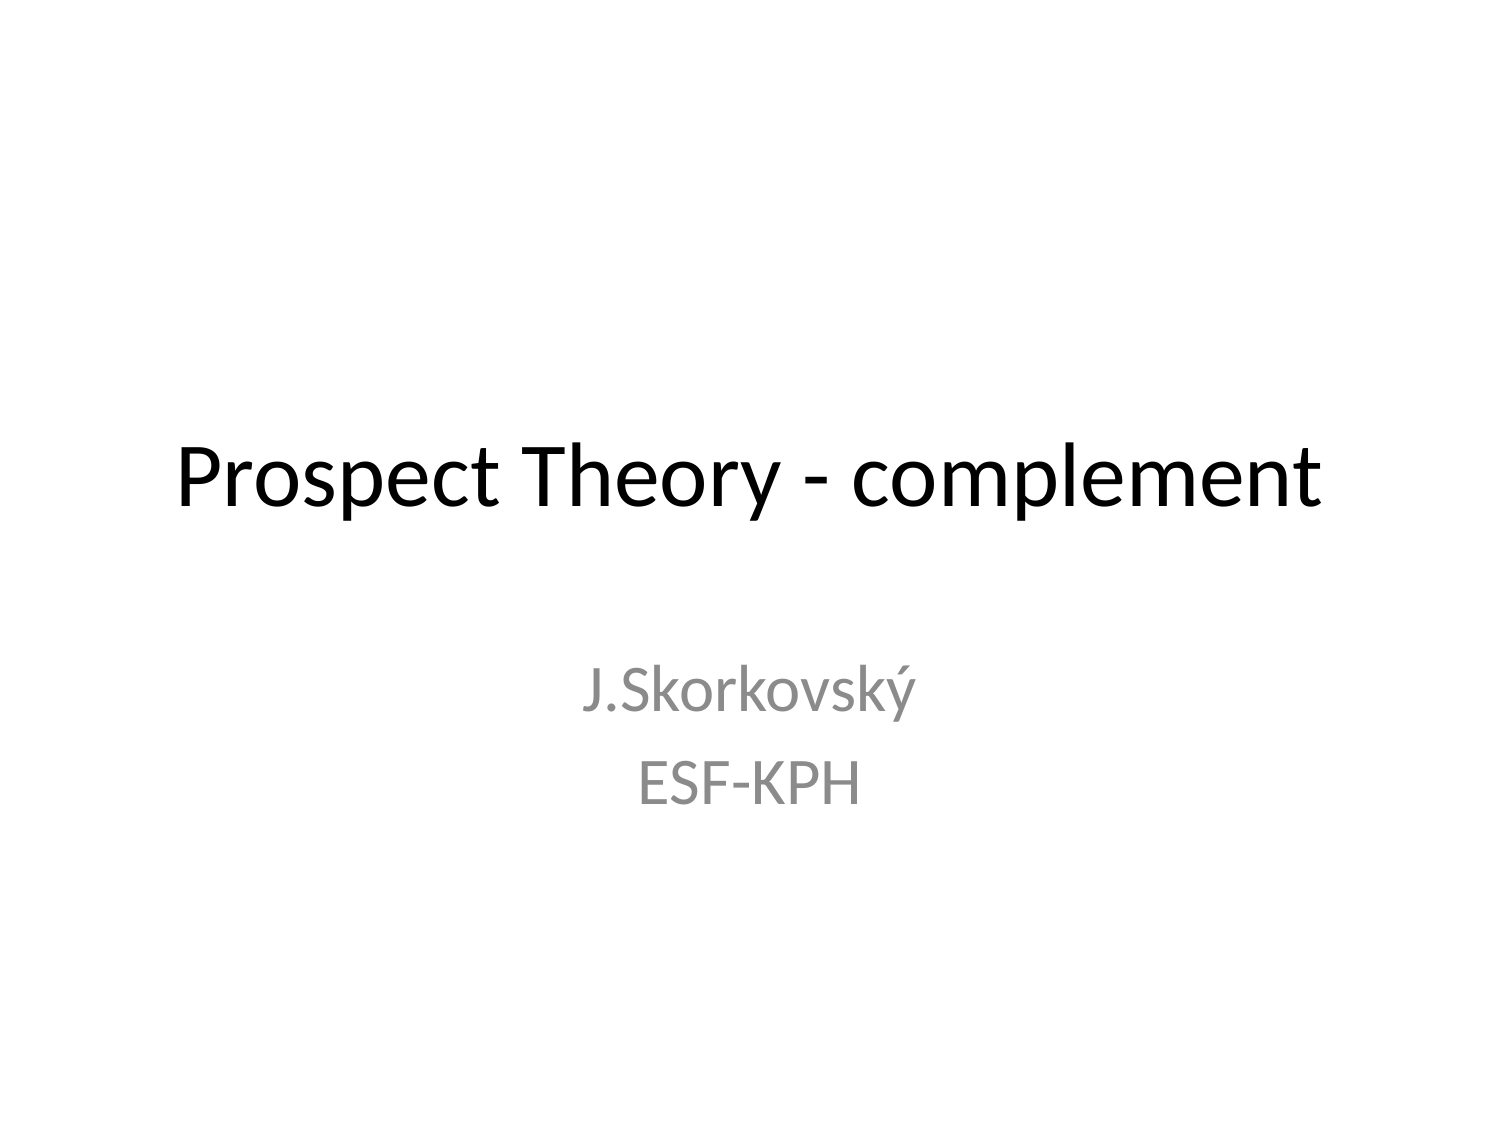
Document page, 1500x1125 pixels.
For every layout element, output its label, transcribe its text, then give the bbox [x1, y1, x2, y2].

subtitle J.Skorkovský ESF-KPH [225, 637, 1275, 925]
title Prospect Theory - complement [112, 349, 1388, 591]
